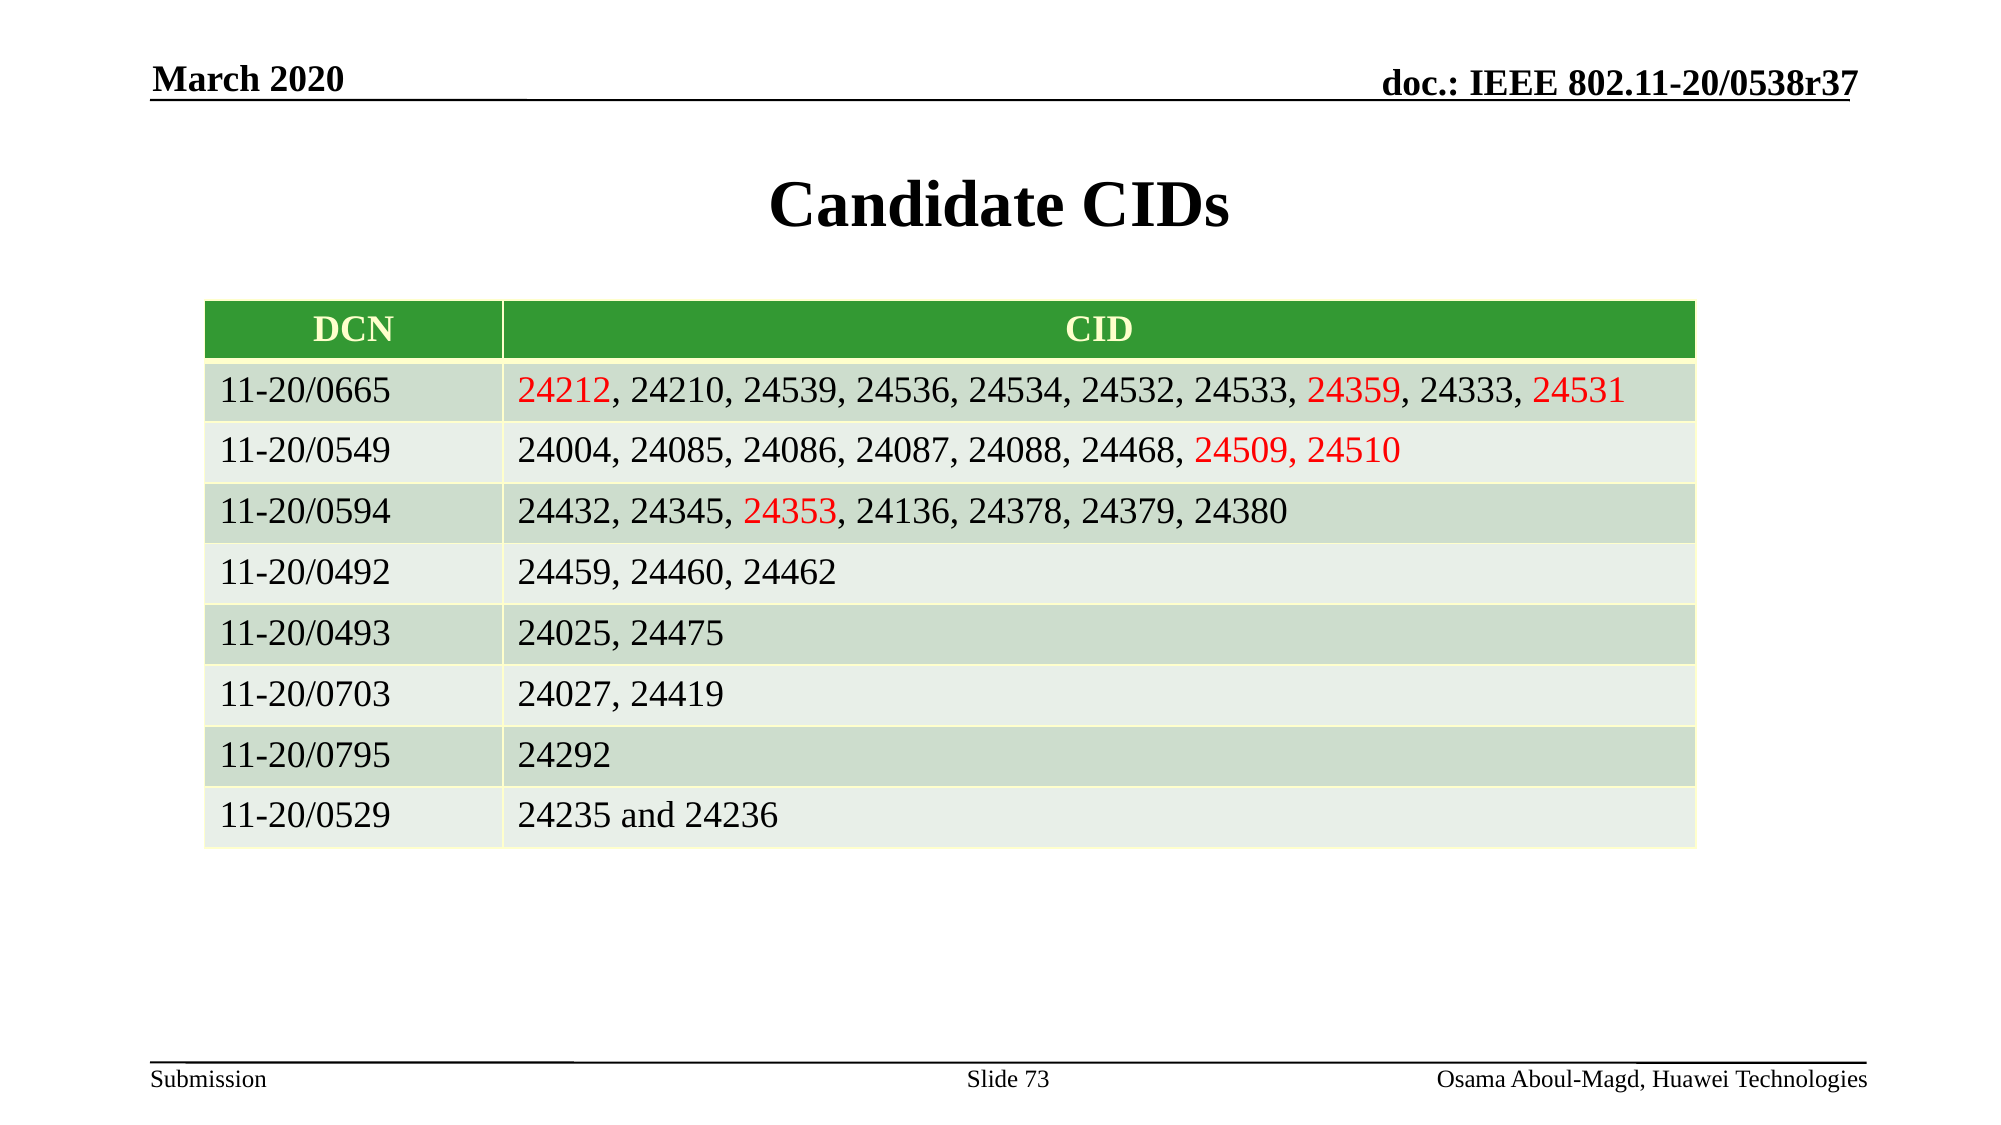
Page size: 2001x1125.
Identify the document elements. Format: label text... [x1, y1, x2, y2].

table_cell 24025, 24475 [504, 605, 1695, 664]
slide_number Slide 73 [950, 1061, 1067, 1123]
table_cell 11-20/0549 [205, 423, 502, 482]
table_cell 24235 and 24236 [504, 788, 1695, 847]
table_cell 24004, 24085, 24086, 24087, 24088, 24468, 24509, 24510 [504, 423, 1695, 482]
table_cell 24212, 24210, 24539, 24536, 24534, 24532, 24533, 24359, 24333, 24531 [504, 364, 1695, 421]
table_cell 11-20/0492 [205, 544, 502, 603]
table_header CID [504, 301, 1695, 358]
table_cell 11-20/0665 [205, 364, 502, 421]
table_header DCN [205, 301, 502, 358]
table_cell 24027, 24419 [504, 666, 1695, 725]
table_cell 11-20/0795 [205, 727, 502, 786]
table_cell 24459, 24460, 24462 [504, 544, 1695, 603]
table_cell 11-20/0703 [205, 666, 502, 725]
table_cell 24292 [504, 727, 1695, 786]
title Candidate CIDs [149, 112, 1850, 288]
footer Osama Aboul-Magd, Huawei Technologies [1171, 1061, 1869, 1093]
table_cell 11-20/0493 [205, 605, 502, 664]
table_cell 24432, 24345, 24353, 24136, 24378, 24379, 24380 [504, 484, 1695, 543]
table_cell 11-20/0594 [205, 484, 502, 543]
table_cell 11-20/0529 [205, 788, 502, 847]
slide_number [152, 54, 563, 100]
